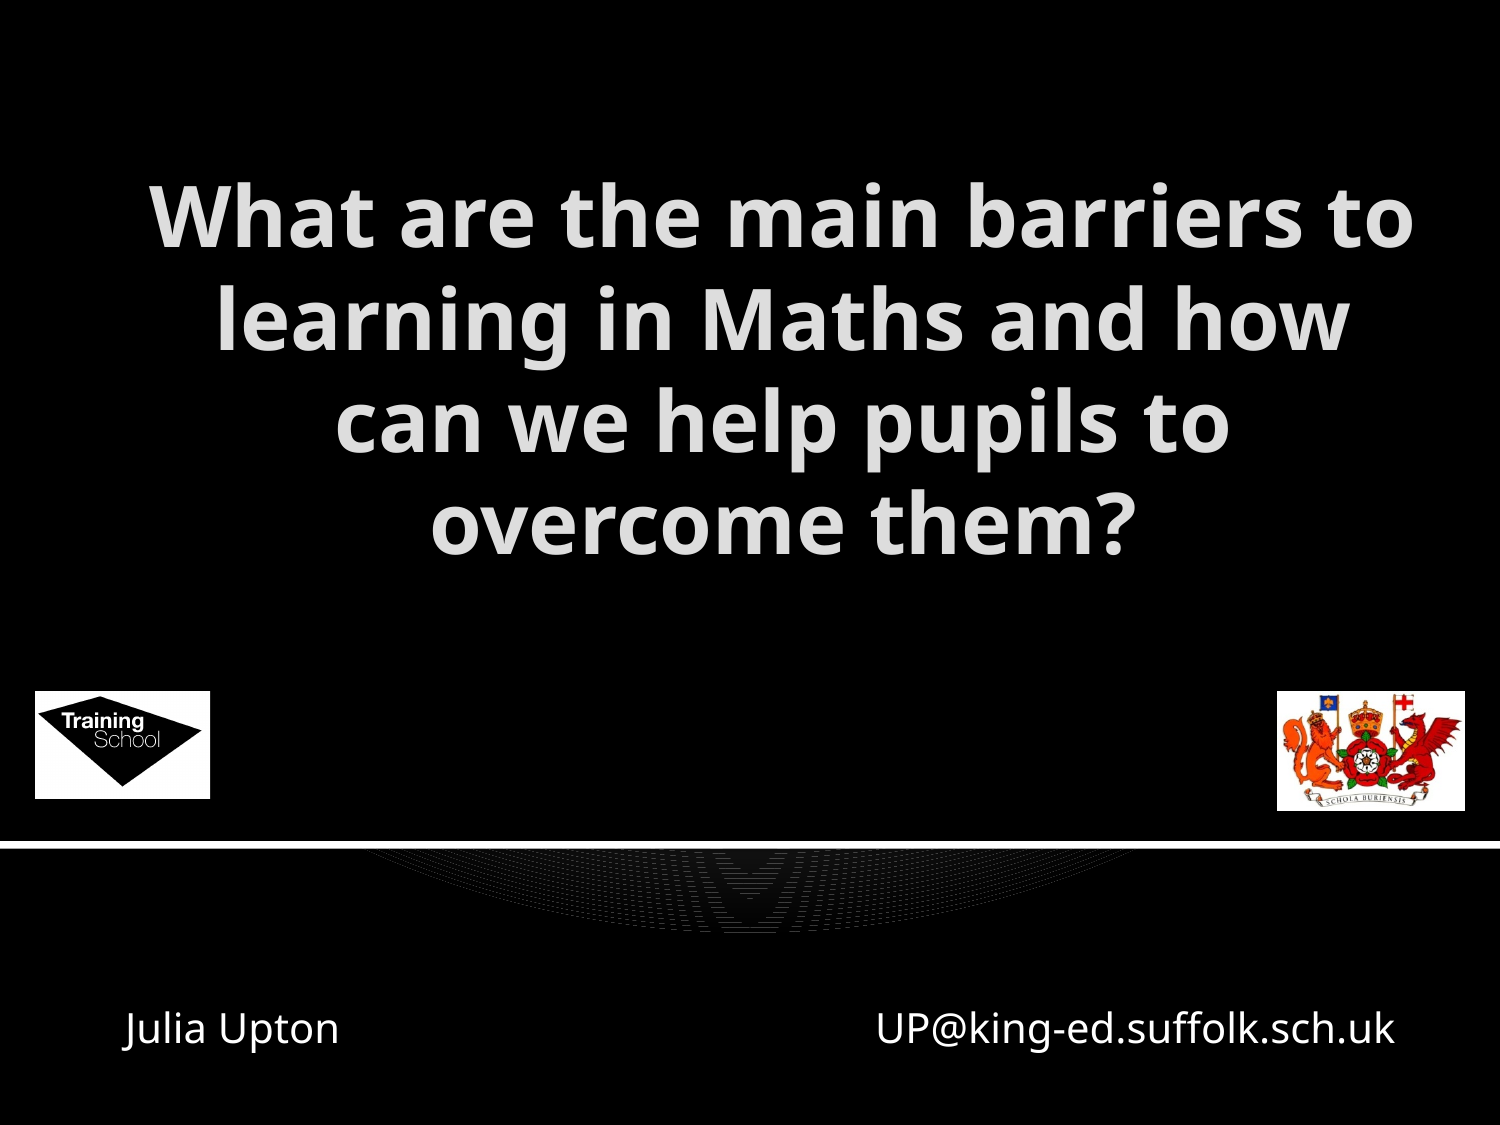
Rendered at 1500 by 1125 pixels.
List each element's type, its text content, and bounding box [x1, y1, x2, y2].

subtitle Julia Upton UP@king-ed.suffolk.sch.uk [105, 949, 1431, 1102]
picture [35, 691, 211, 799]
picture [1277, 691, 1465, 811]
title What are the main barriers to learning in Maths and how can we help pupils to overcome them? [117, 162, 1443, 580]
